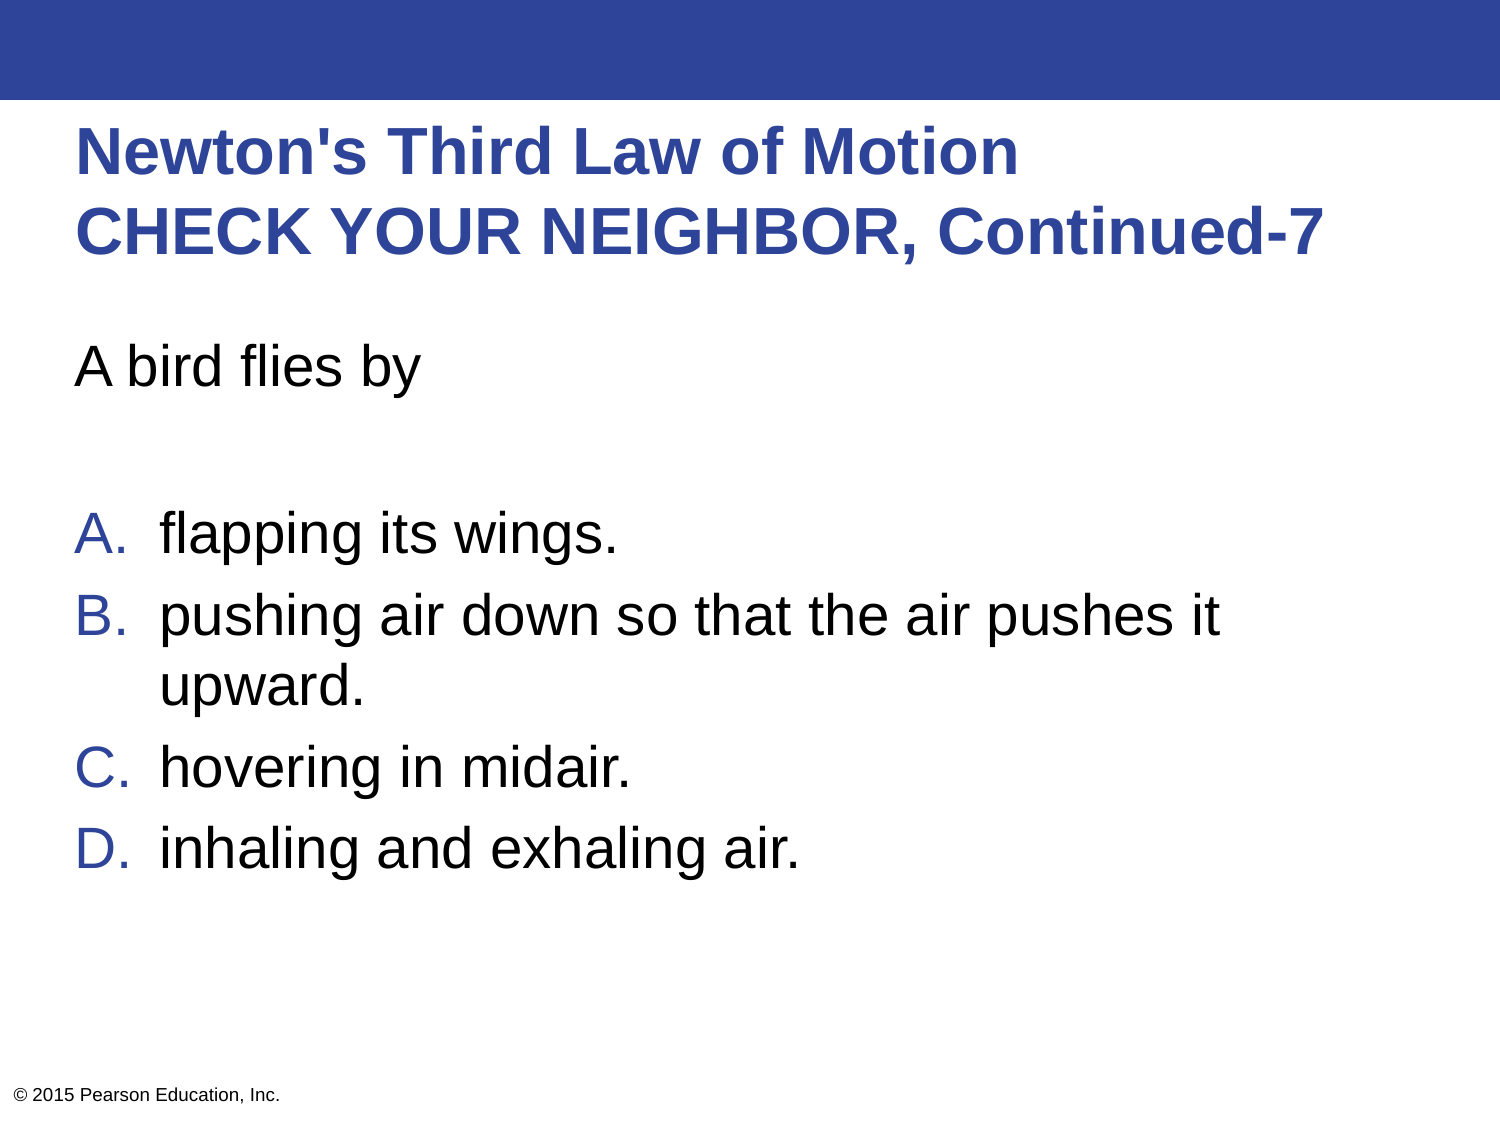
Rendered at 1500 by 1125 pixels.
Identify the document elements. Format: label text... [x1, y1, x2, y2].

title Newton's Third Law of Motion CHECK YOUR NEIGHBOR, Continued-7 [0, 100, 1500, 278]
list A bird flies by flapping its wings. pushing air down so that the air pushes it upward. hovering in midair. inhaling and exhaling air. [59, 321, 1410, 917]
